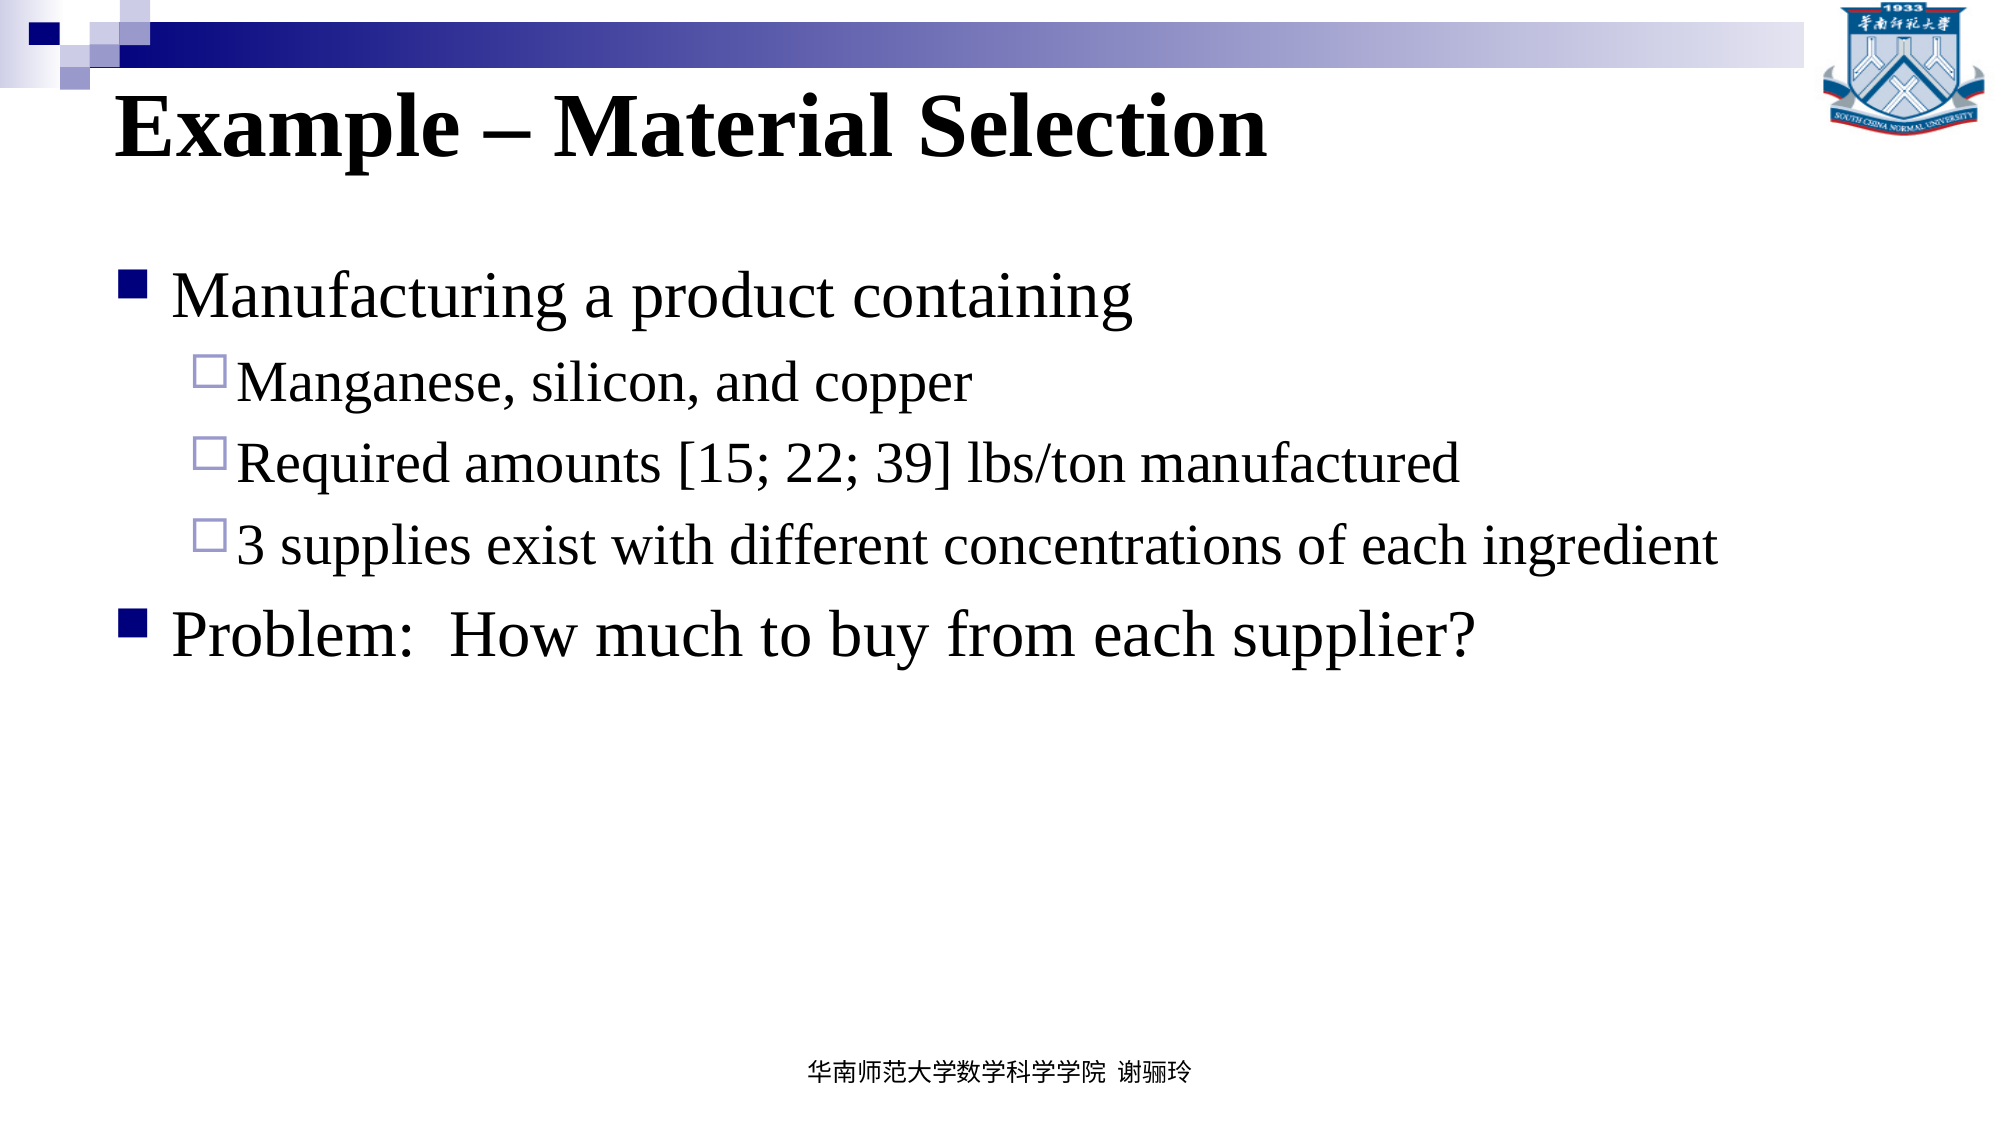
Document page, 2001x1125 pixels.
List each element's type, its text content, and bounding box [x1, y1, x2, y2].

footer 华南师范大学数学科学学院 谢骊玲 [683, 1025, 1317, 1100]
title Example – Material Selection [99, 7, 1900, 233]
picture [1804, 0, 2000, 142]
list Manufacturing a product containing Manganese, silicon, and copper Required amounts [15; 22; 39] lbs/ton manufactured 3 supplies exist with different concentrations of each ingredient Problem: How much to buy from each supplier? [99, 243, 1900, 1047]
